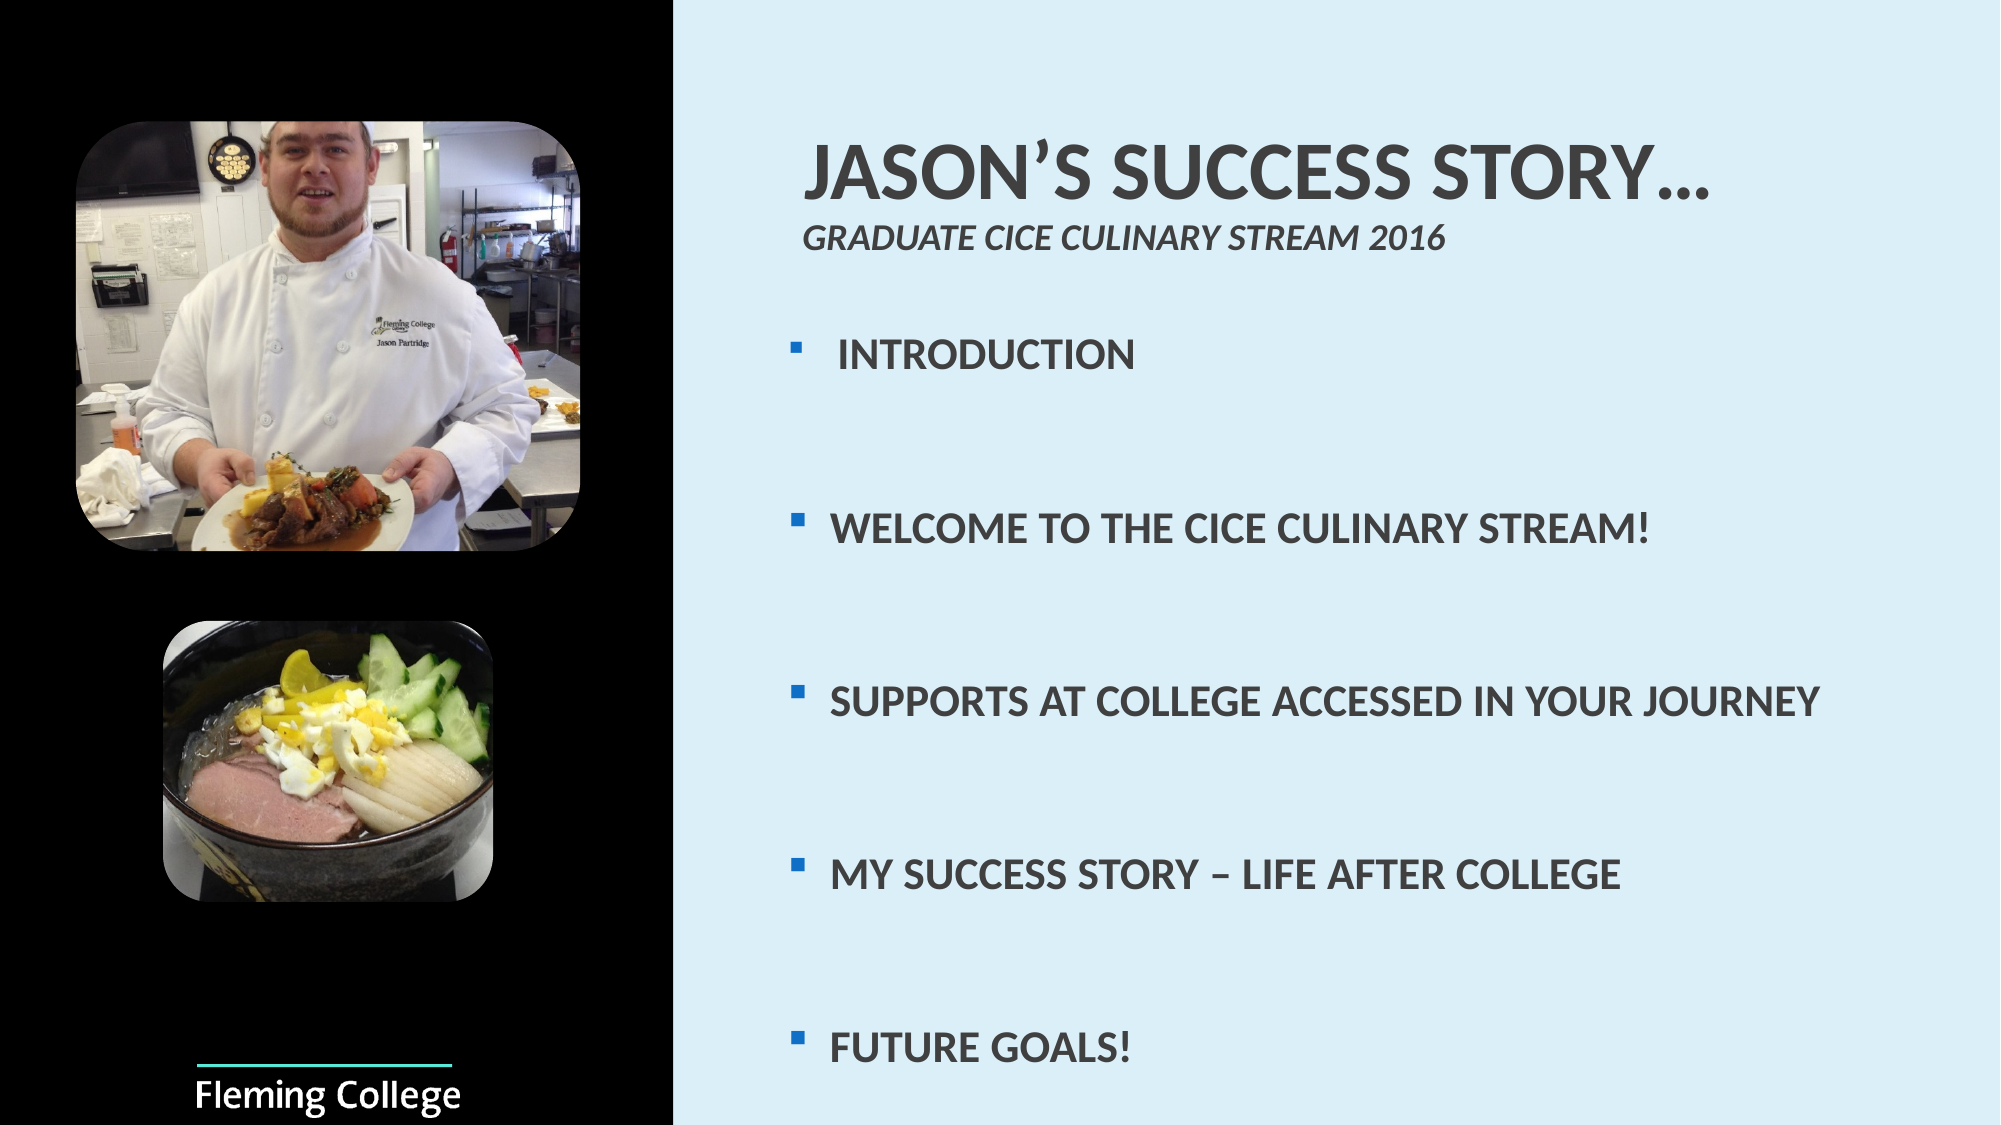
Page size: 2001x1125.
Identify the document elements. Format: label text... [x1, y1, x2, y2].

picture [162, 620, 494, 903]
picture [196, 1064, 460, 1118]
picture [75, 120, 581, 552]
list Jason’s Success Story… Graduate CICE Culinary Stream 2016 Introduction Welcome to the CICE Culinary Stream! Supports at college accessed in your journey My Success Story – Life after college Future Goals! [787, 120, 1872, 1083]
